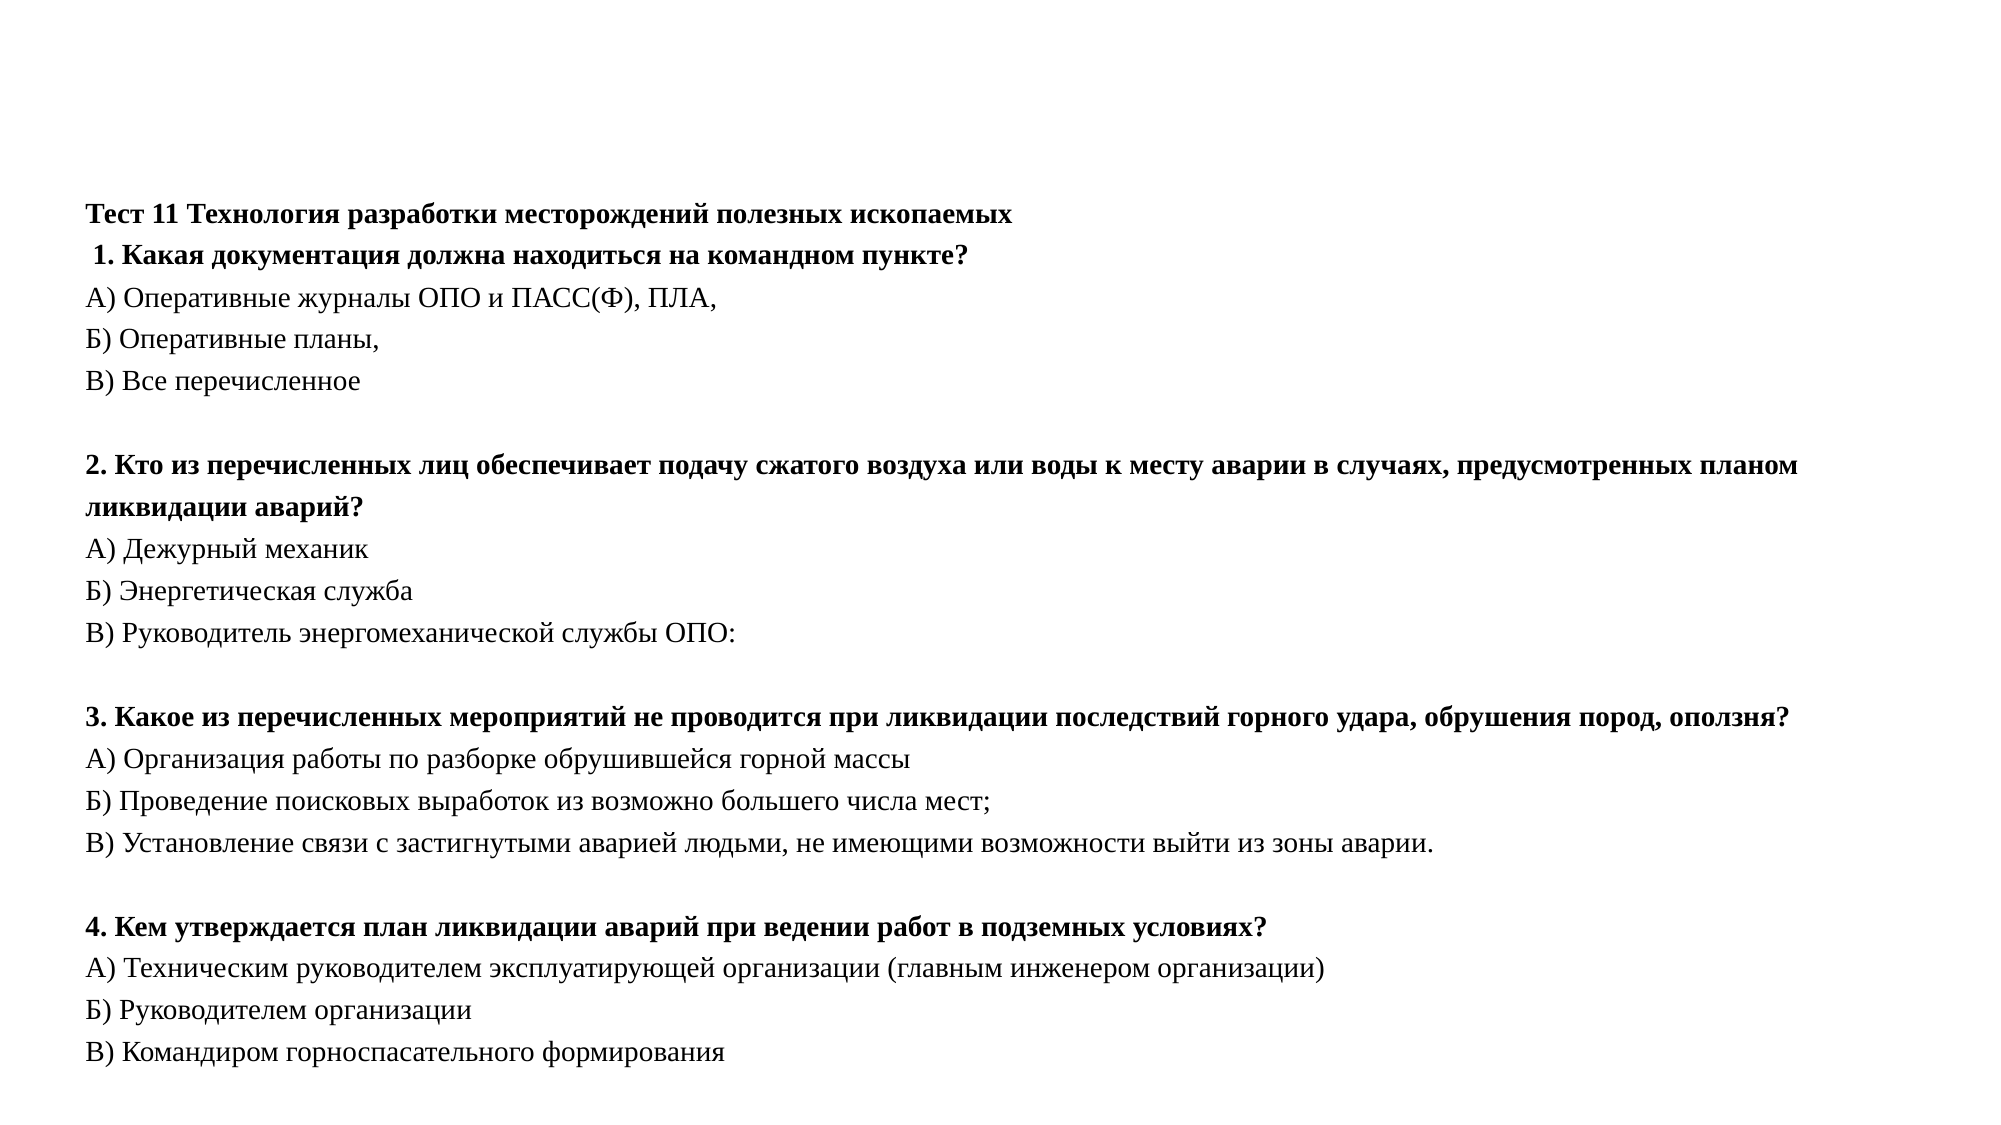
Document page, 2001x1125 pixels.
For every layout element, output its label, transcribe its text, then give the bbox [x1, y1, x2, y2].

subtitle Тест 11 Технология разработки месторождений полезных ископаемых 1. Какая документация должна находиться на командном пункте? А) Оперативные журналы ОПО и ПАСС(Ф), ПЛА, Б) Оперативные планы, В) Все перечисленное 2. Кто из перечисленных лиц обеспечивает подачу сжатого воздуха или воды к месту аварии в случаях, предусмотренных планом ликвидации аварий? А) Дежурный механик Б) Энергетическая служба В) Руководитель энергомеханической службы ОПО: 3. Какое из перечисленных мероприятий не проводится при ликвидации последствий горного удара, обрушения пород, оползня? А) Организация работы по разборке обрушившейся горной массы Б) Проведение поисковых выработок из возможно большего числа мест; В) Установление связи с застигнутыми аварией людьми, не имеющими возможности выйти из зоны аварии. 4. Кем утверждается план ликвидации аварий при ведении работ в подземных условиях? А) Техническим руководителем эксплуатирующей организации (главным инженером организации) Б) Руководителем организации В) Командиром горноспасательного формирования [70, 179, 1962, 1050]
